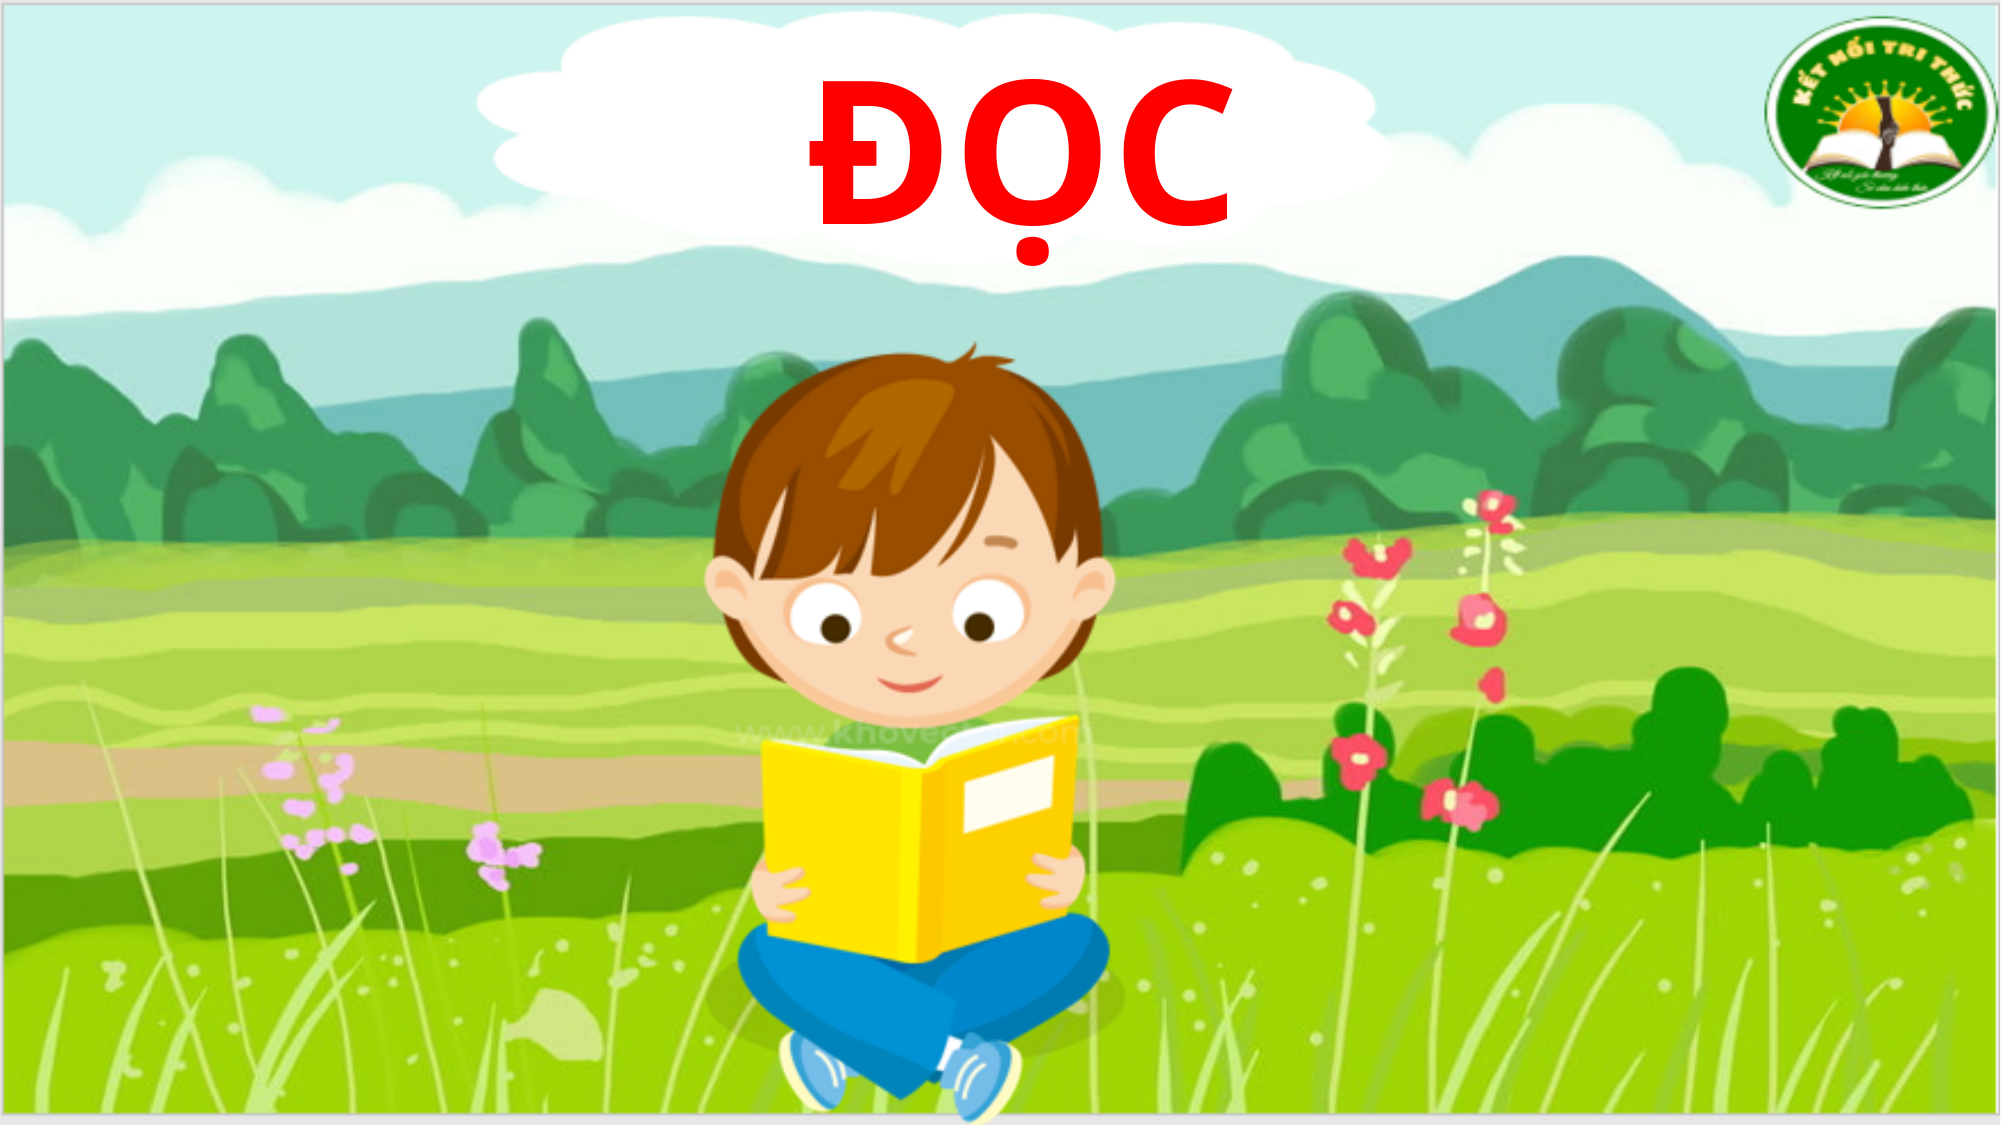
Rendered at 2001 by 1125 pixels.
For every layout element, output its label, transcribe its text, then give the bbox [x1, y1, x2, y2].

text_box ĐỌC [725, 118, 1322, 275]
picture [0, 0, 2001, 1125]
